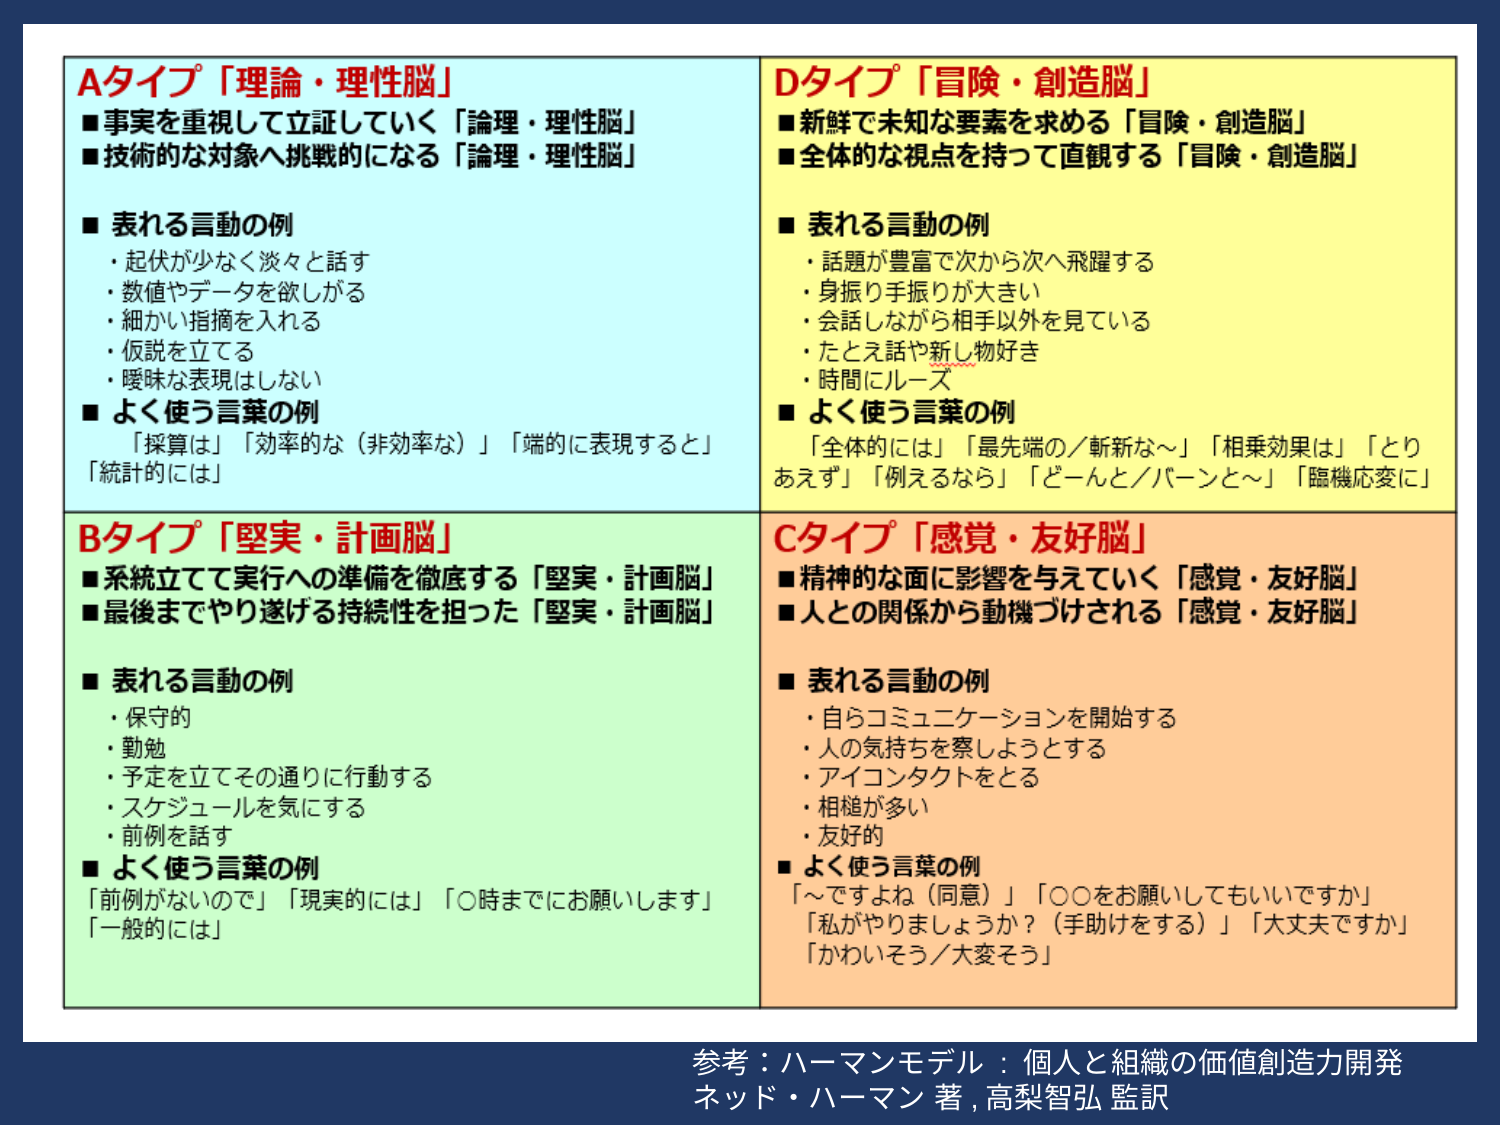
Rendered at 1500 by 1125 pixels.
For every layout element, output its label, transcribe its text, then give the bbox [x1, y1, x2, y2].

text_box 参考：ハーマンモデル : 個人と組織の価値創造力開発 ネッド・ハーマン 著,高梨智弘 監訳 [677, 1048, 1428, 1122]
picture [23, 24, 1477, 1042]
